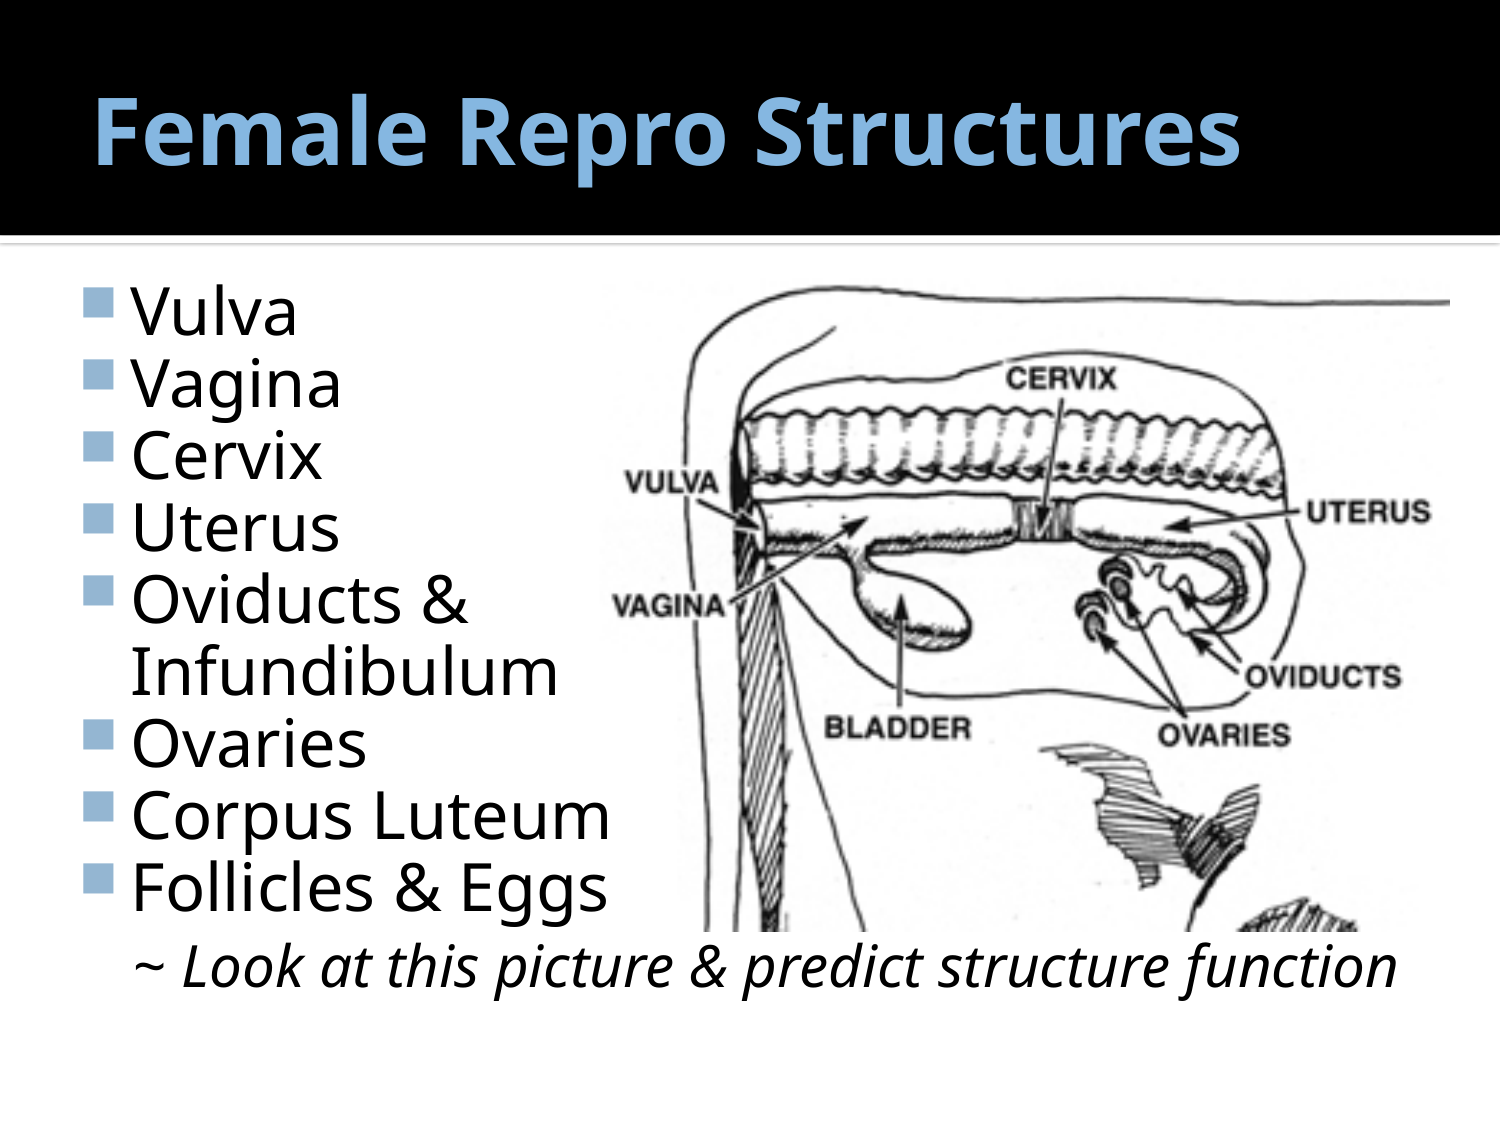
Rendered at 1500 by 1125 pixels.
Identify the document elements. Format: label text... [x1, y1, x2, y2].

list Vulva Vagina Cervix Uterus Oviducts & Infundibulum Ovaries Corpus Luteum Follicles & Eggs ~ Look at this picture & predict structure function [49, 262, 1451, 1063]
title Female Repro Structures [75, 25, 1425, 231]
picture [587, 249, 1450, 932]
